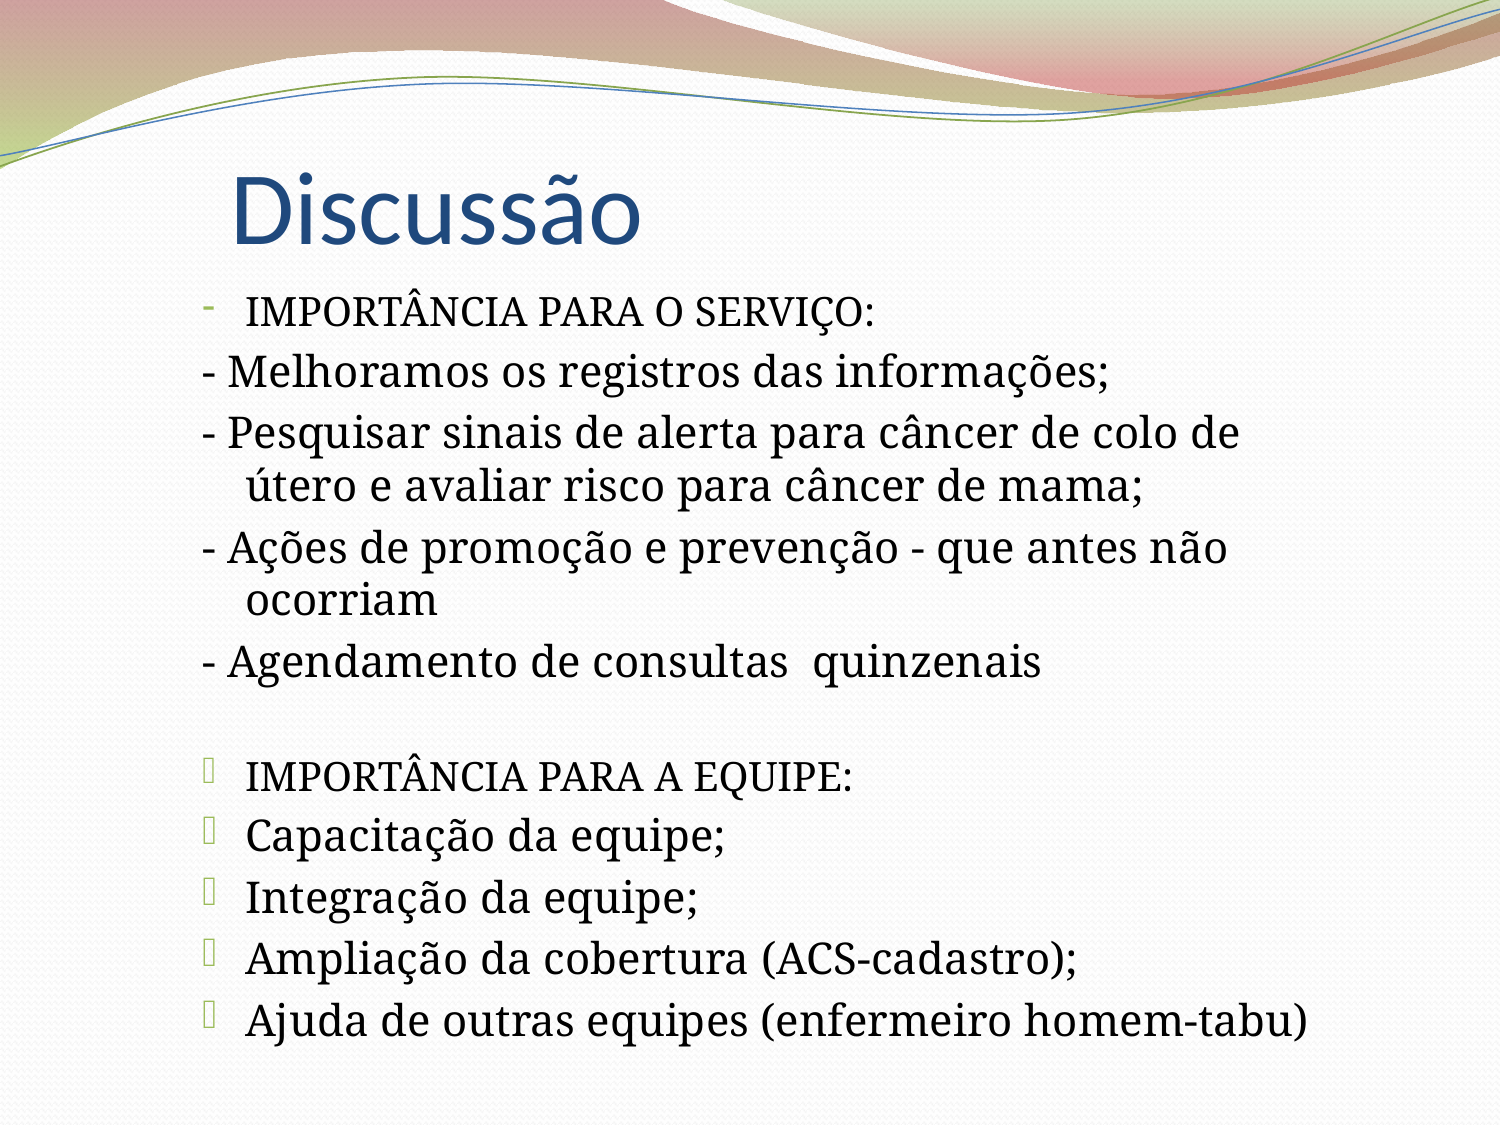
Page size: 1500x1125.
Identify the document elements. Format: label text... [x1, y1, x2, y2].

list Importância para o serviço: - Melhoramos os registros das informações; - Pesquisar sinais de alerta para câncer de colo de útero e avaliar risco para câncer de mama; - Ações de promoção e prevenção - que antes não ocorriam - Agendamento de consultas quinzenais Importância para a equipe: Capacitação da equipe; Integração da equipe; Ampliação da cobertura (ACS-cadastro); Ajuda de outras equipes (enfermeiro homem-tabu) [187, 278, 1353, 1064]
title Discussão [206, 78, 1275, 266]
